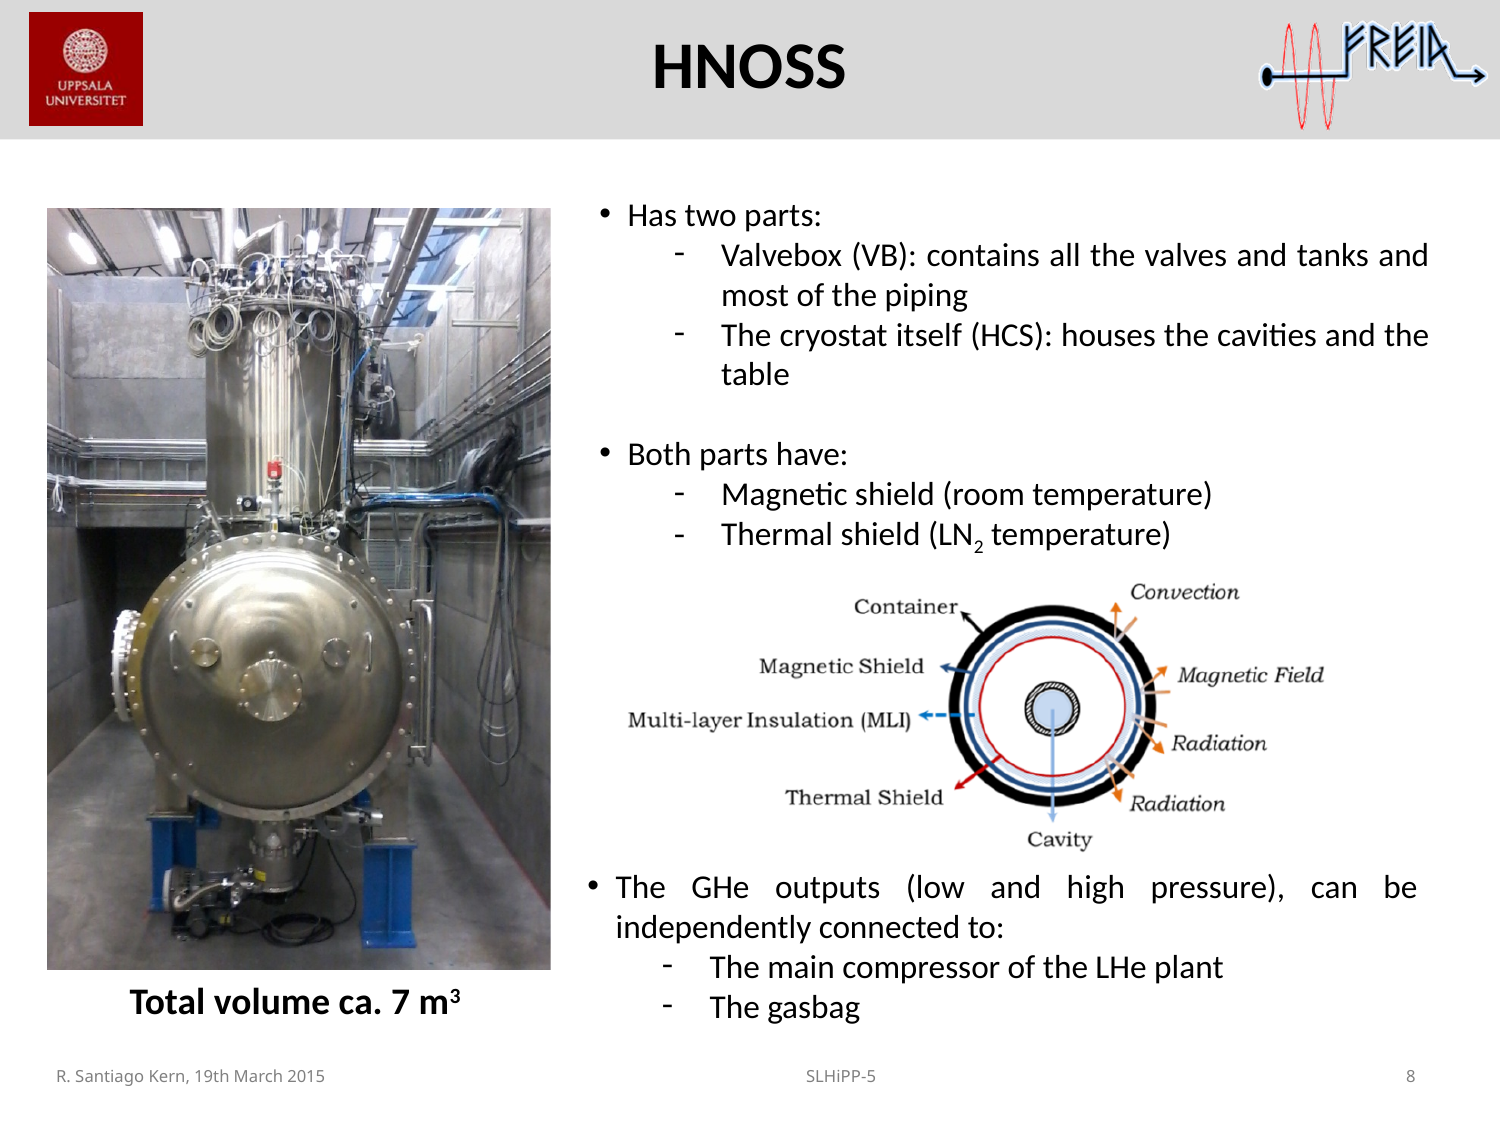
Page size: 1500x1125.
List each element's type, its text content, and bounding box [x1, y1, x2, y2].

title HNOSS [75, 9, 1425, 114]
picture [613, 572, 1365, 864]
text_box The GHe outputs (low and high pressure), can be independently connected to: The main compressor of the LHe plant The gasbag [572, 817, 1434, 1033]
text_box Total volume ca. 7 m3 [114, 978, 550, 1030]
picture [1255, 19, 1495, 135]
text_box Has two parts: Valvebox (VB): contains all the valves and tanks and most of the piping The cryostat itself (HCS): houses the cavities and the table Both parts have: Magnetic shield (room temperature) Thermal shield (LN2 temperature) [584, 185, 1446, 805]
picture [46, 207, 551, 971]
picture [29, 12, 143, 126]
